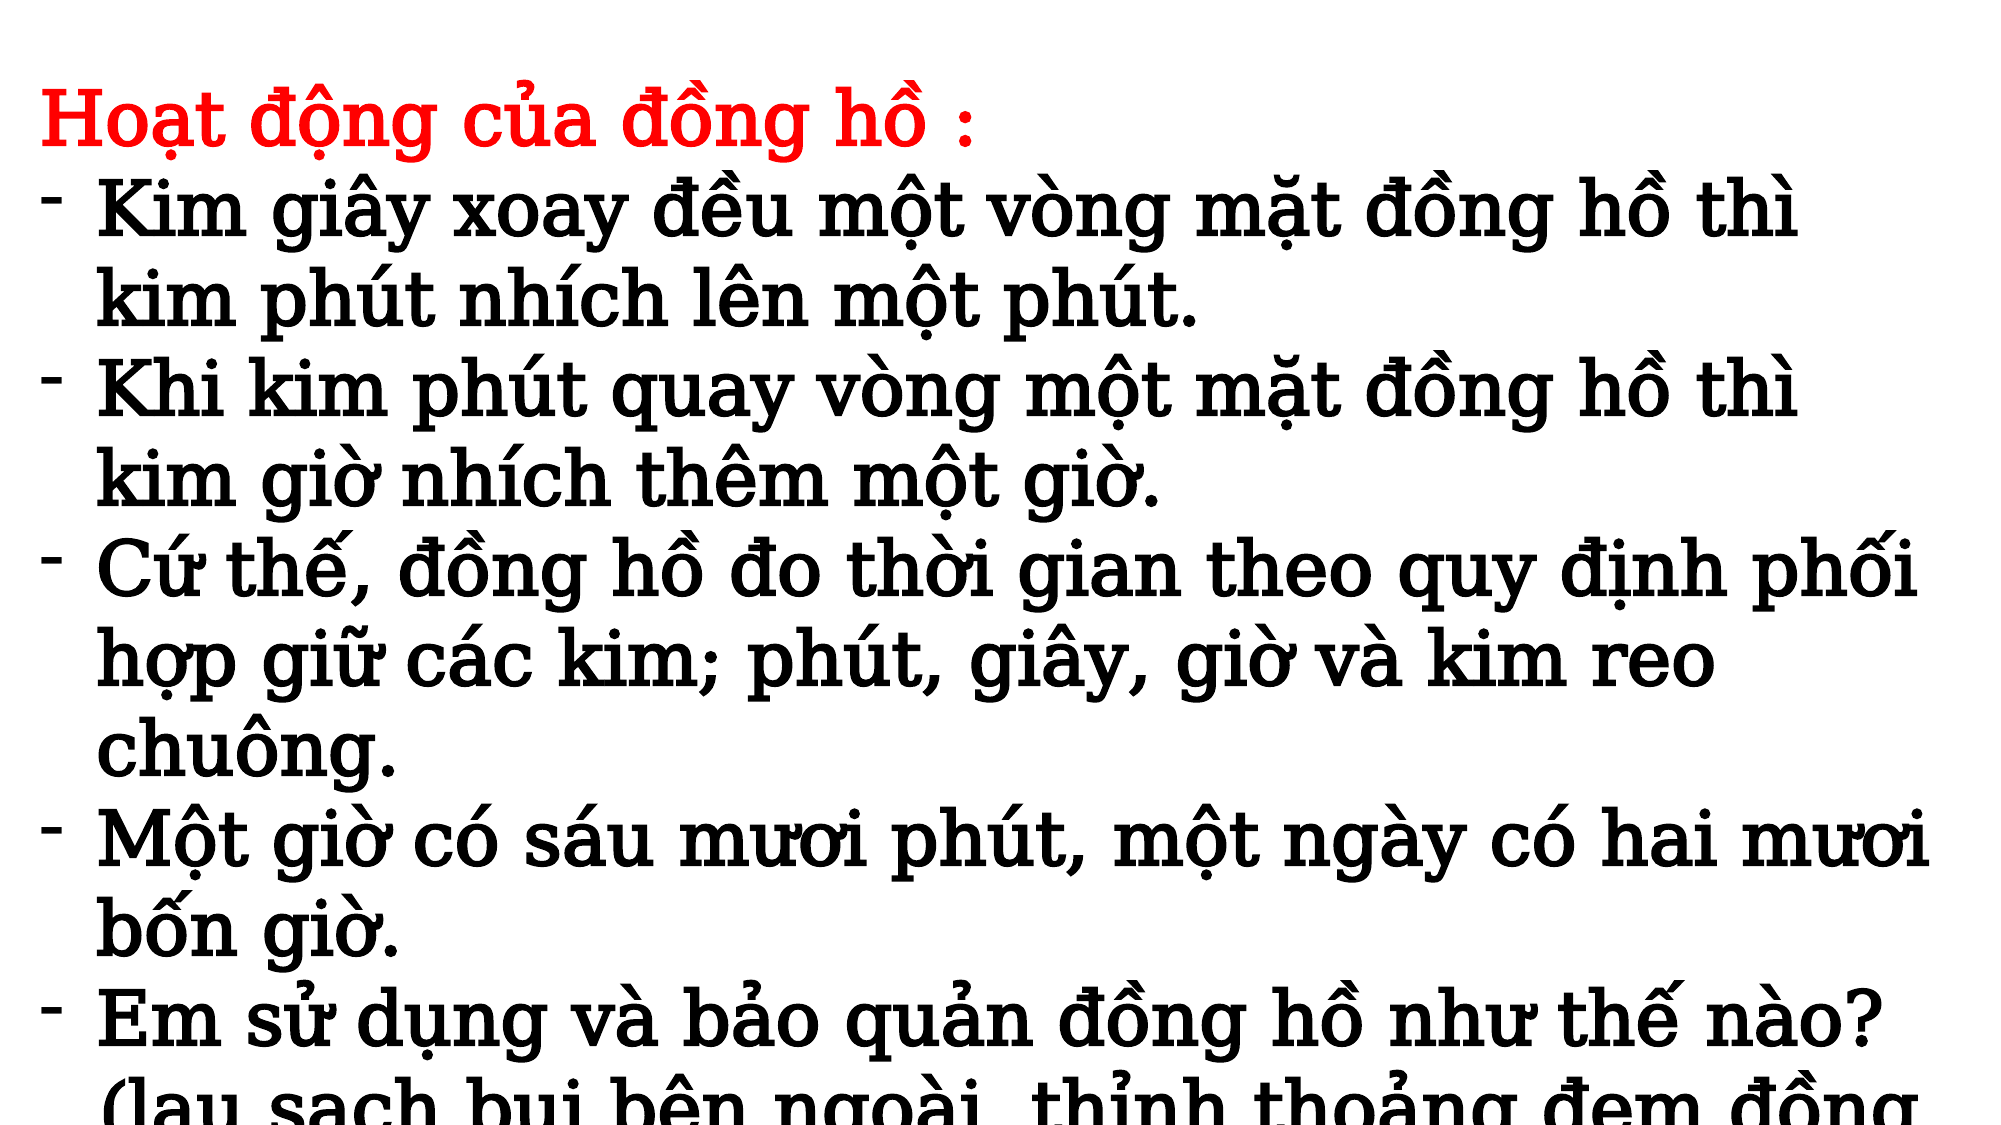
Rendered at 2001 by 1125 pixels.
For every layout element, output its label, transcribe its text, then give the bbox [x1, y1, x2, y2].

text_box Hoạt động của đồng hồ : Kim giây xoay đều một vòng mặt đồng hồ thì kim phút nhích lên một phút. Khi kim phút quay vòng một mặt đồng hồ thì kim giờ nhích thêm một giờ. Cứ thế, đồng hồ đo thời gian theo quy định phối hợp giữ các kim; phút, giây, giờ và kim reo chuông. Một giờ có sáu mươi phút, một ngày có hai mươi bốn giờ. Em sử dụng và bảo quản đồng hồ như thế nào? (lau sạch bụi bên ngoài, thỉnh thoảng đem đồng hồ ra hiệu để lau dầu bộ máy bên trong). [24, 62, 1963, 1125]
